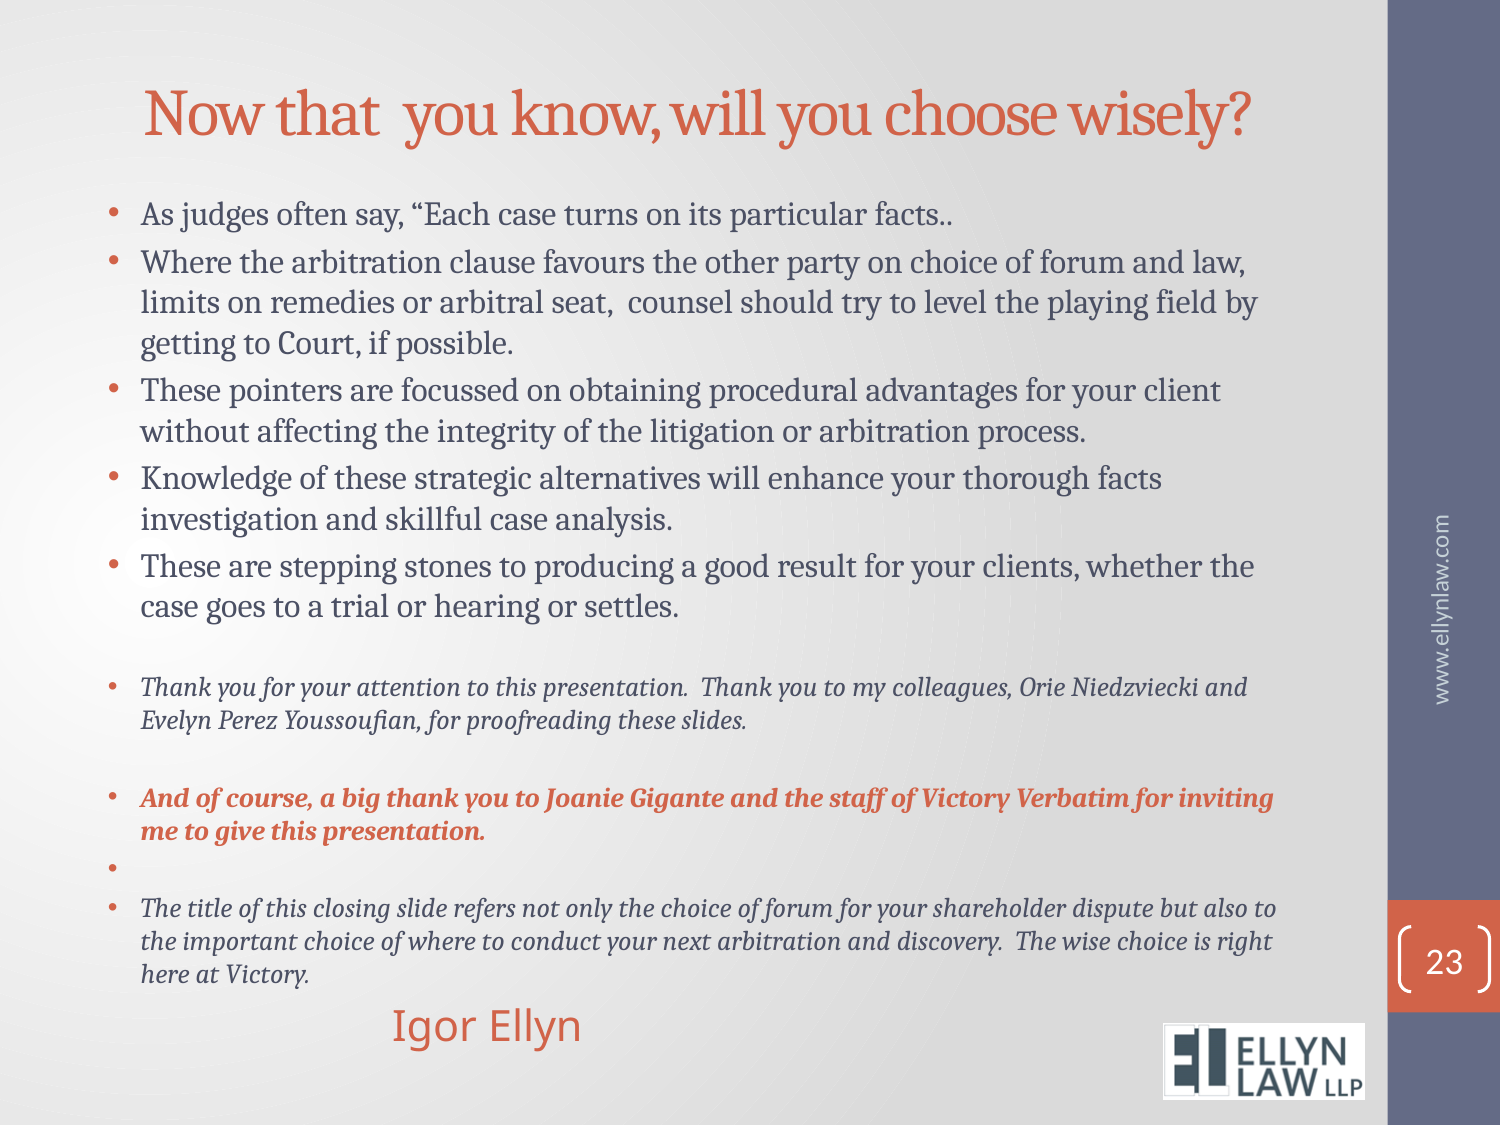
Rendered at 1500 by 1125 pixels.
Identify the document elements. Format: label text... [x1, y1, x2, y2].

picture [1162, 1022, 1365, 1100]
title Now that you know, will you choose wisely? [75, 45, 1325, 173]
footer www.ellynlaw.com [1408, 500, 1469, 889]
slide_number 23 [1397, 925, 1492, 994]
list As judges often say, “Each case turns on its particular facts.. Where the arbitration clause favours the other party on choice of forum and law, limits on remedies or arbitral seat, counsel should try to level the playing field by getting to Court, if possible. These pointers are focussed on obtaining procedural advantages for your client without affecting the integrity of the litigation or arbitration process. Knowledge of these strategic alternatives will enhance your thorough facts investigation and skillful case analysis. These are stepping stones to producing a good result for your clients, whether the case goes to a trial or hearing or settles. Thank you for your attention to this presentation. Thank you to my colleagues, Orie Niedzviecki and Evelyn Perez Youssoufian, for proofreading these slides. And of course, a big thank you to Joanie Gigante and the staff of Victory Verbatim for inviting me to give this presentation. The title of this closing slide refers not only the choice of forum for your shareholder dispute but also to the important choice of where to conduct your next arbitration and discovery. The wise choice is right here at Victory. Igor Ellyn [76, 184, 1327, 1062]
